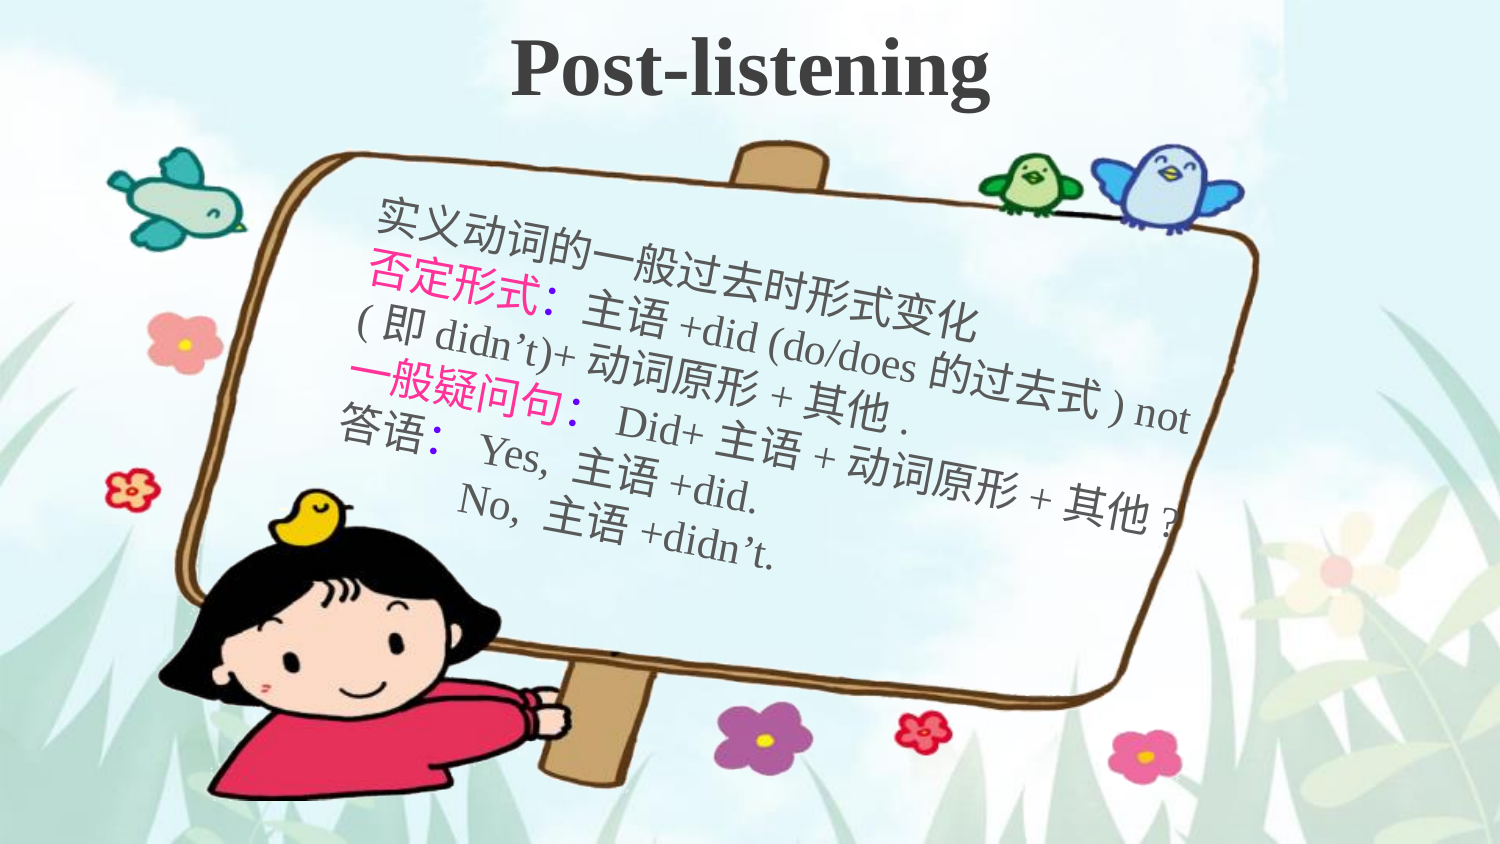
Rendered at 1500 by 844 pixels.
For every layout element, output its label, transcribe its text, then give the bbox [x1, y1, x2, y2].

text_box Post-listening [8, 5, 1495, 118]
picture [0, 0, 1500, 844]
